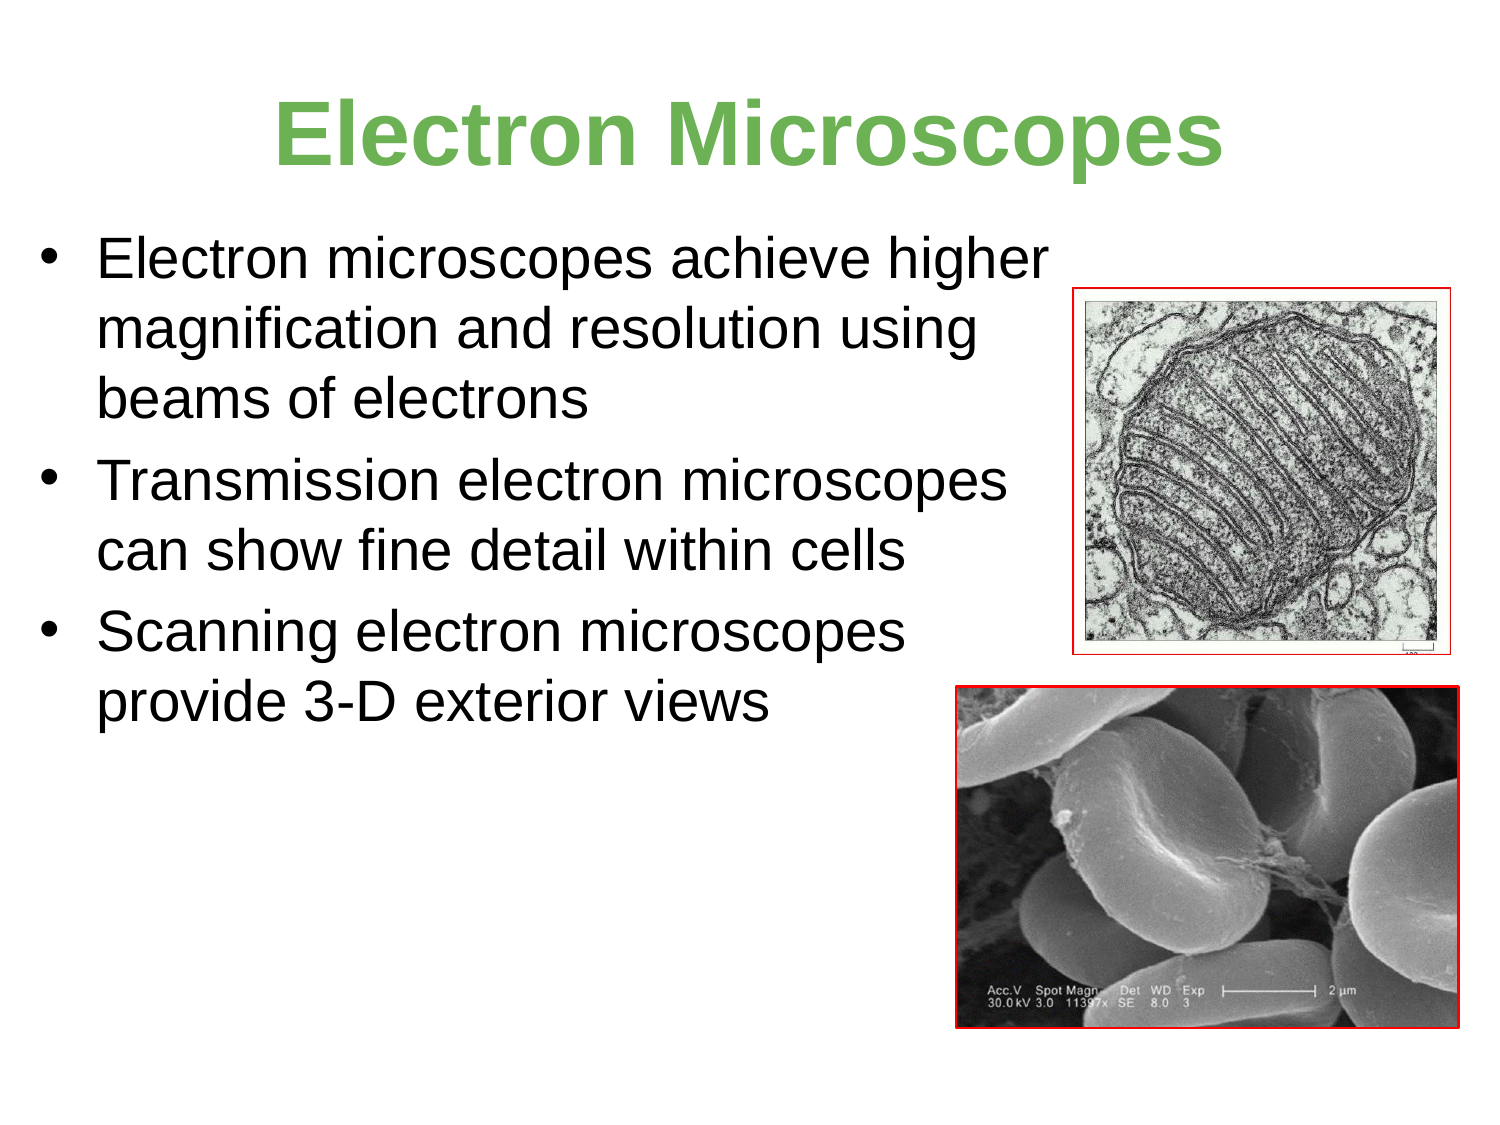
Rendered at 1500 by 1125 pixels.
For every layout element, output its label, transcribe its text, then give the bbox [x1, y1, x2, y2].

title Electron Microscopes [75, 45, 1425, 213]
picture [957, 687, 1458, 1027]
list Electron microscopes achieve higher magnification and resolution using beams of electrons Transmission electron microscopes can show fine detail within cells Scanning electron microscopes provide 3-D exterior views [24, 213, 1106, 1013]
picture [1072, 287, 1451, 655]
